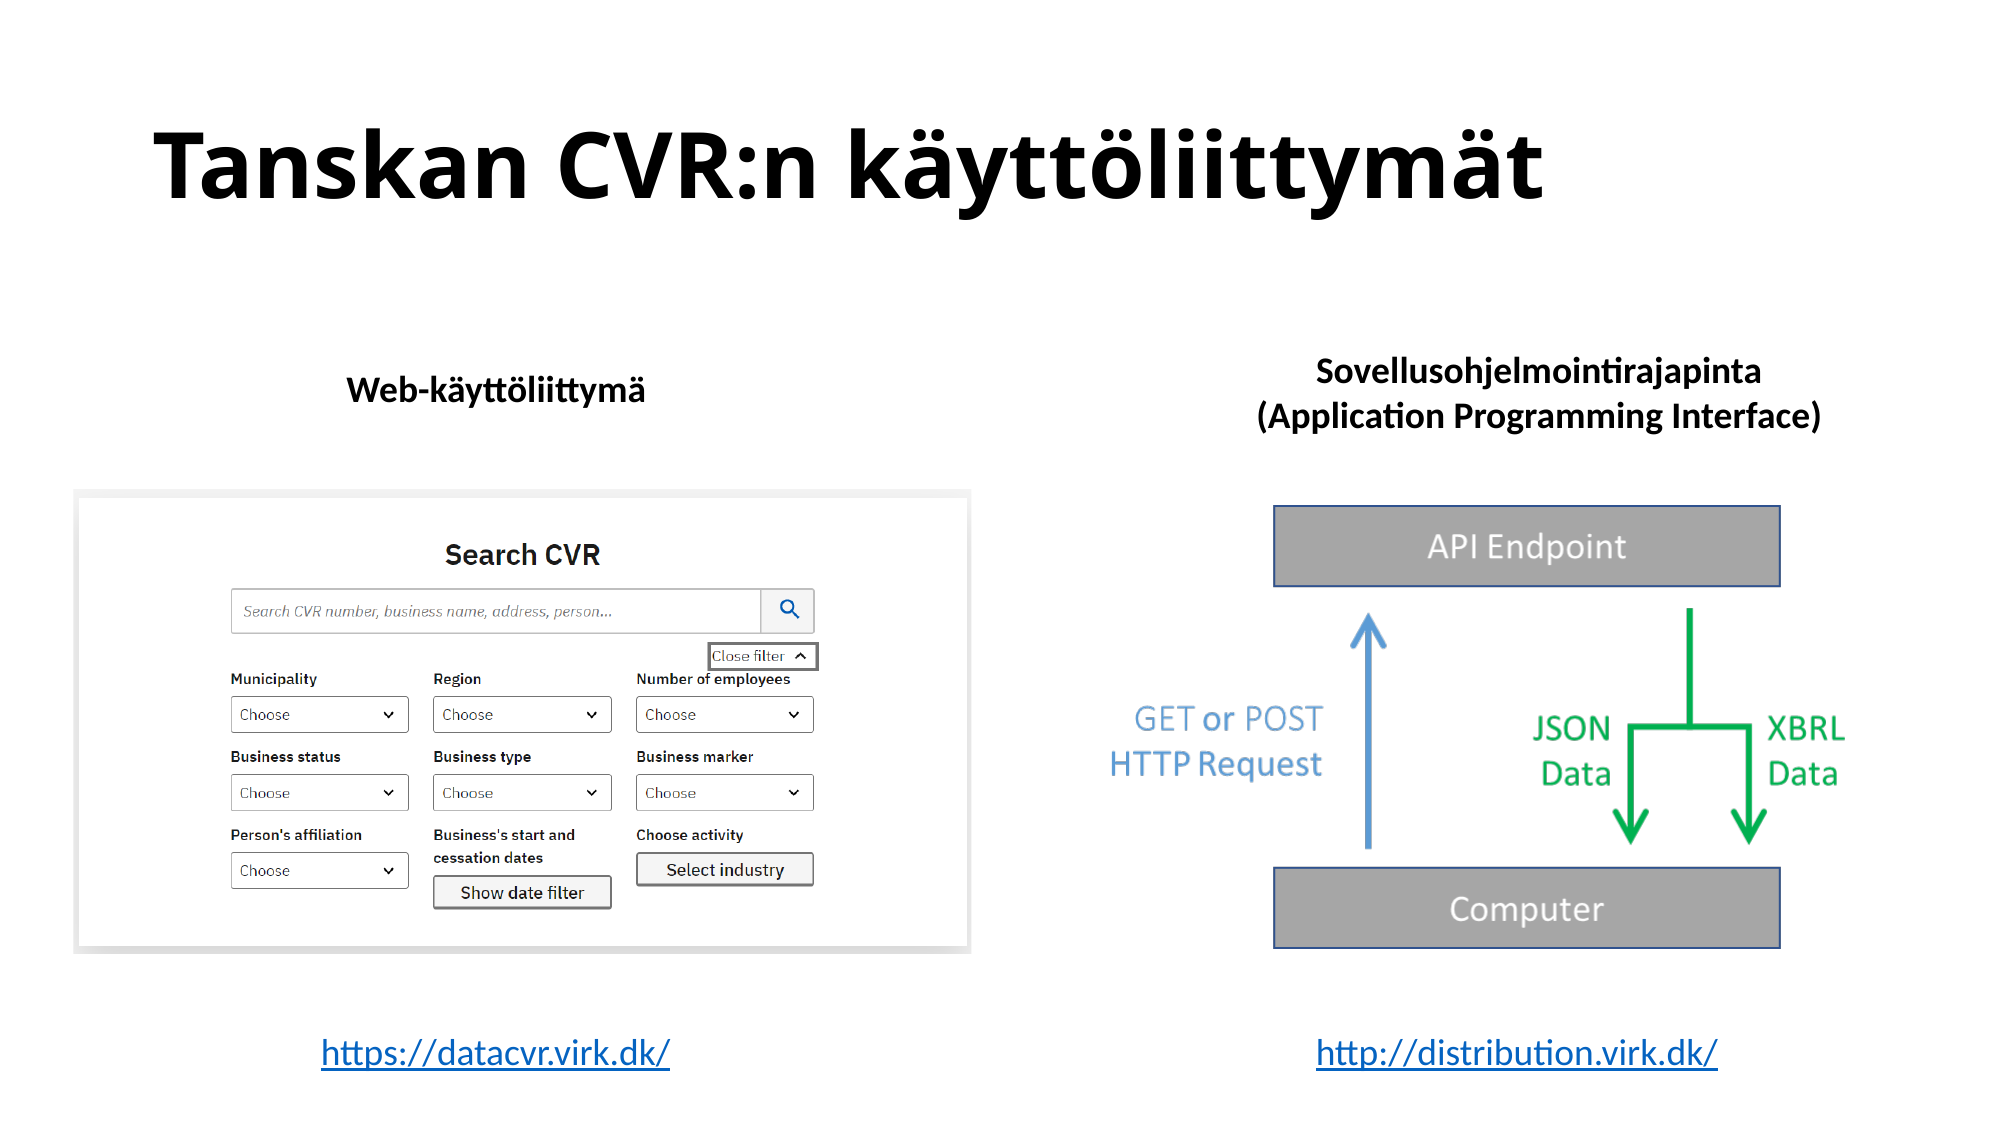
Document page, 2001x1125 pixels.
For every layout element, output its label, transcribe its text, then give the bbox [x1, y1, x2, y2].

text_box Web-käyttöliittymä [331, 357, 1216, 417]
text_box Sovellusohjelmointirajapinta (Application Programming Interface) [1216, 338, 1863, 444]
title Tanskan CVR:n käyttöliittymät [137, 59, 1863, 278]
text_box https://datacvr.virk.dk/ [306, 1020, 699, 1081]
picture [73, 489, 972, 954]
picture [1066, 505, 1953, 954]
text_box http://distribution.virk.dk/ [1300, 1020, 1792, 1081]
